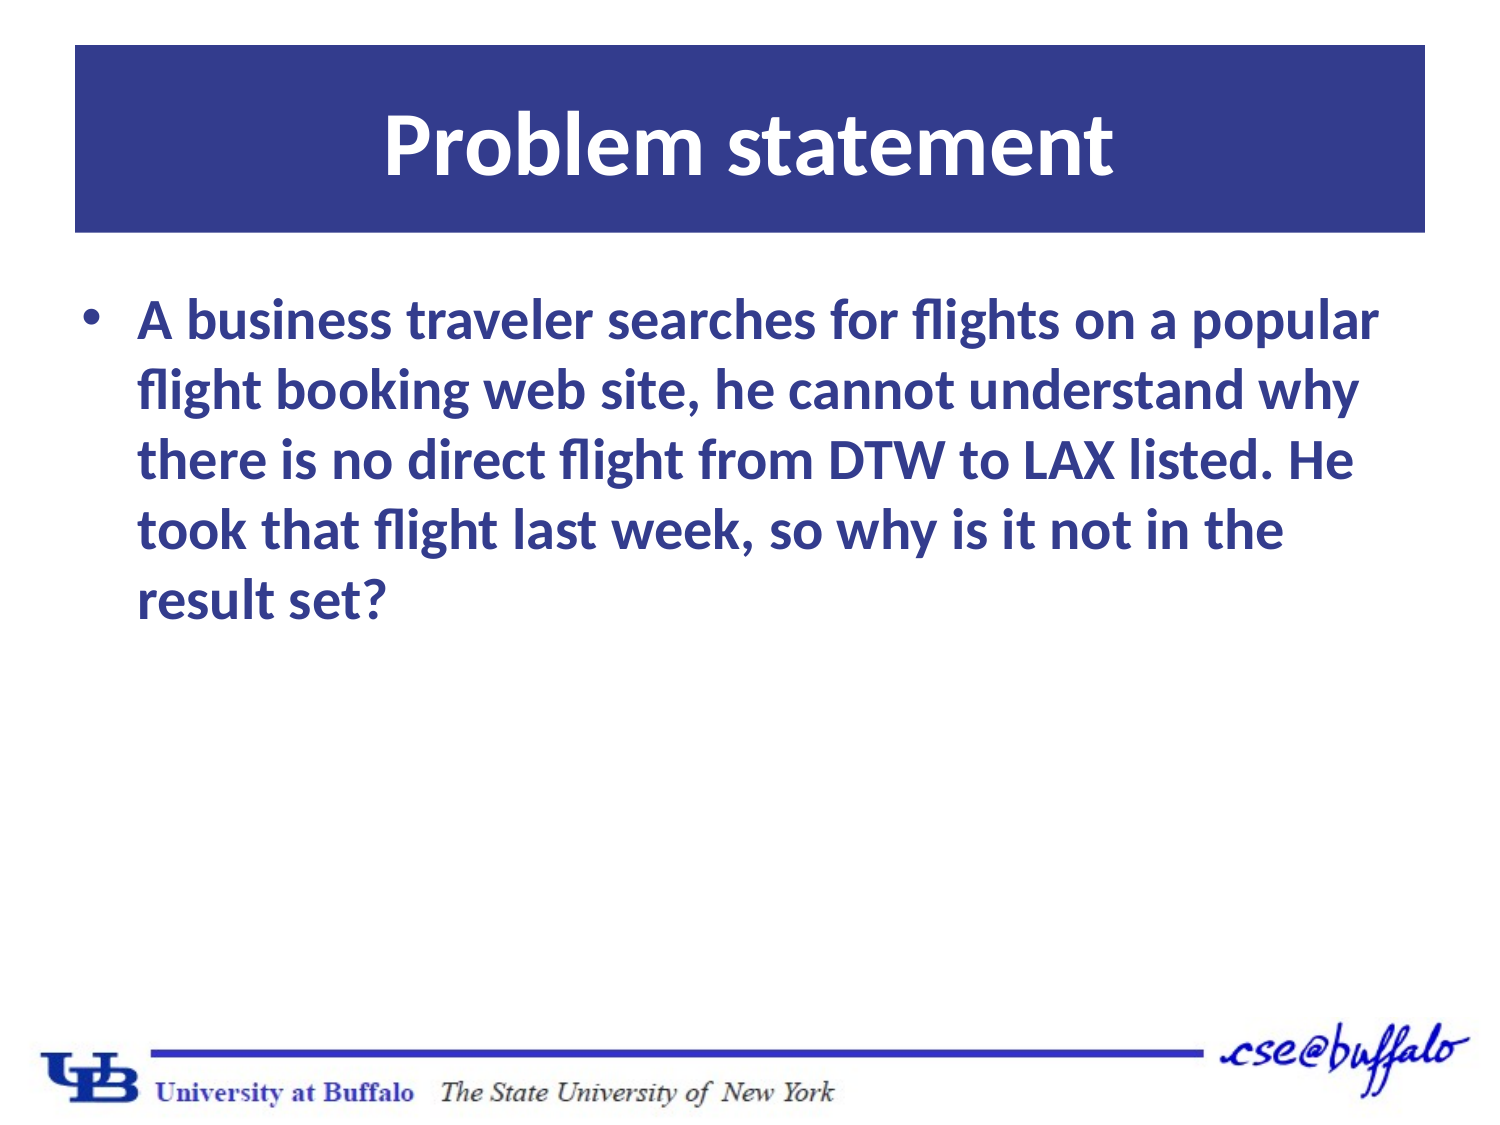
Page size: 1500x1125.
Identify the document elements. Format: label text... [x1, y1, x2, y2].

list A business traveler searches for flights on a popular flight booking web site, he cannot understand why there is no direct flight from DTW to LAX listed. He took that flight last week, so why is it not in the result set? [66, 274, 1439, 1015]
title Problem statement [75, 45, 1425, 233]
picture [4, 1016, 1500, 1125]
